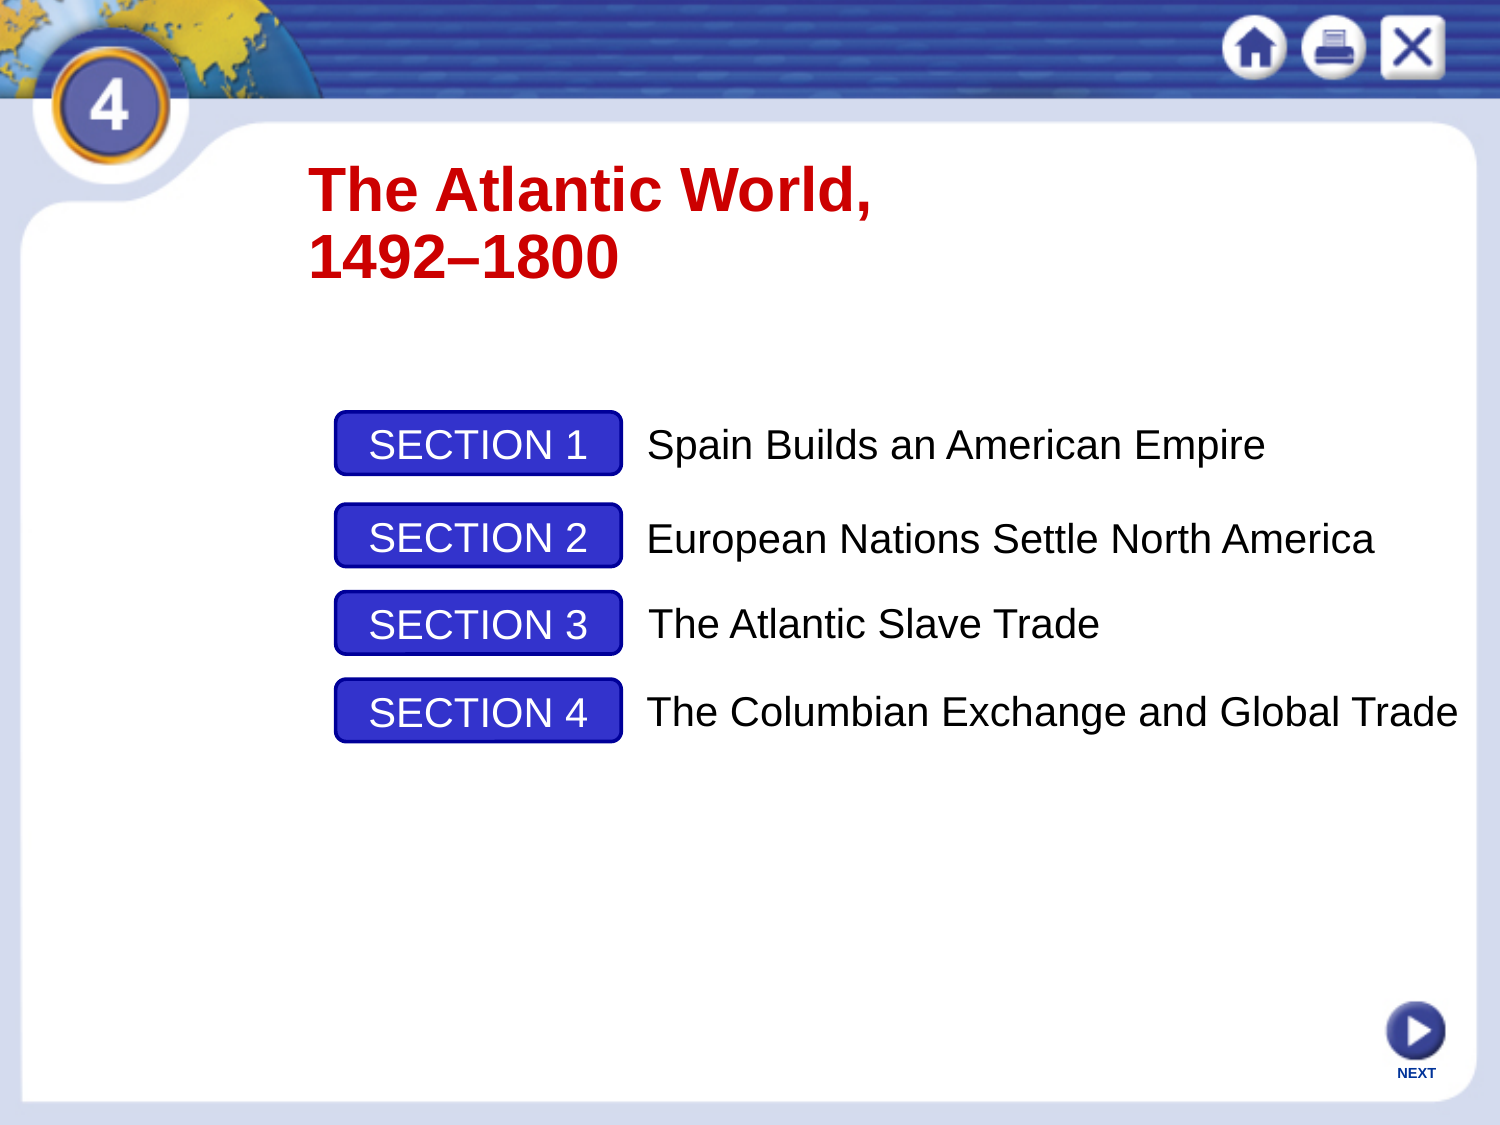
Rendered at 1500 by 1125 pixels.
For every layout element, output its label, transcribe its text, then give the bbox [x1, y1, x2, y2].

picture [0, 0, 1500, 1125]
text_box SECTION 1 [335, 411, 622, 475]
text_box The Atlantic World, 1492–1800 [293, 149, 889, 300]
text_box The Columbian Exchange and Global Trade [631, 677, 1486, 743]
text_box The Atlantic Slave Trade [633, 589, 1128, 654]
text_box SECTION 2 [335, 504, 622, 567]
text_box Spain Builds an American Empire [632, 410, 1293, 476]
text_box SECTION 3 [335, 591, 622, 655]
text_box NEXT [1382, 1056, 1452, 1090]
text_box SECTION 4 [335, 679, 622, 742]
text_box European Nations Settle North America [631, 504, 1402, 570]
text_box [1384, 999, 1449, 1083]
